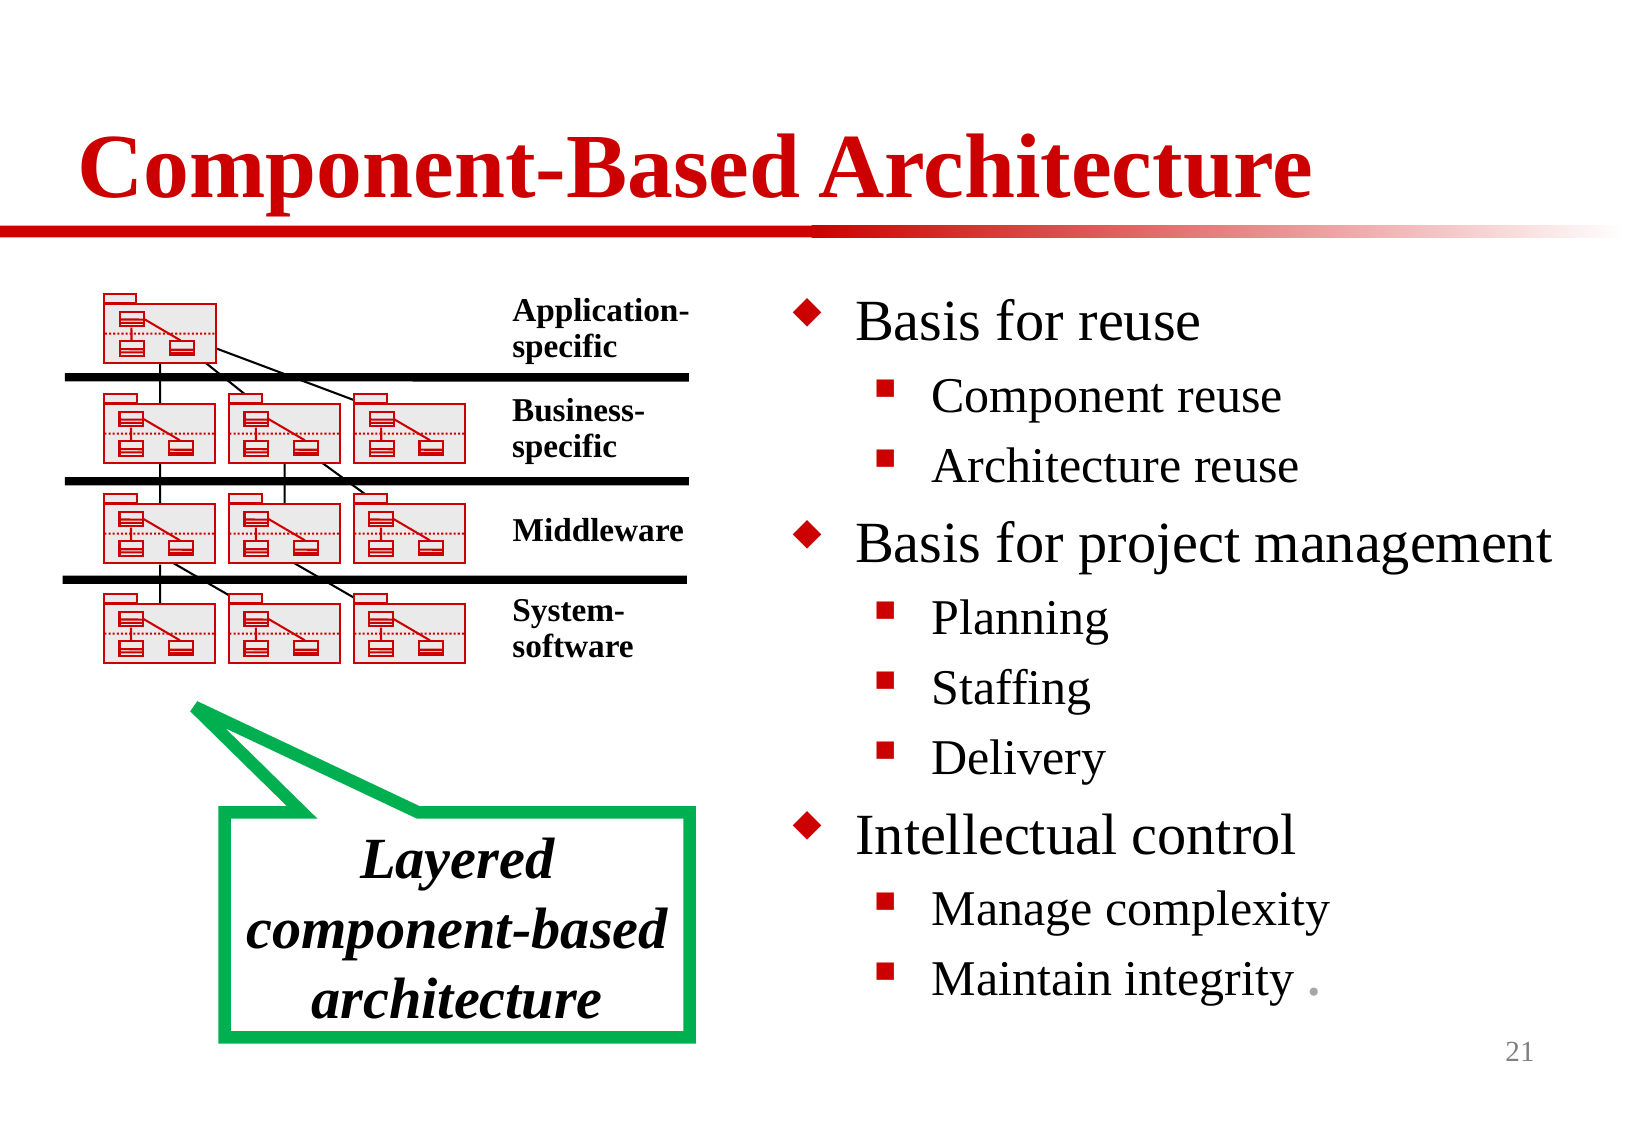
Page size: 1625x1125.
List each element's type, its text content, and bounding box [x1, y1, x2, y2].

text_box Layered component-based architecture [194, 706, 690, 1038]
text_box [62, 274, 704, 672]
title Component-Based Architecture [62, 43, 1551, 226]
list Basis for reuse Component reuse Architecture reuse Basis for project management Planning Staffing Delivery Intellectual control Manage complexity Maintain integrity . [774, 274, 1576, 1088]
